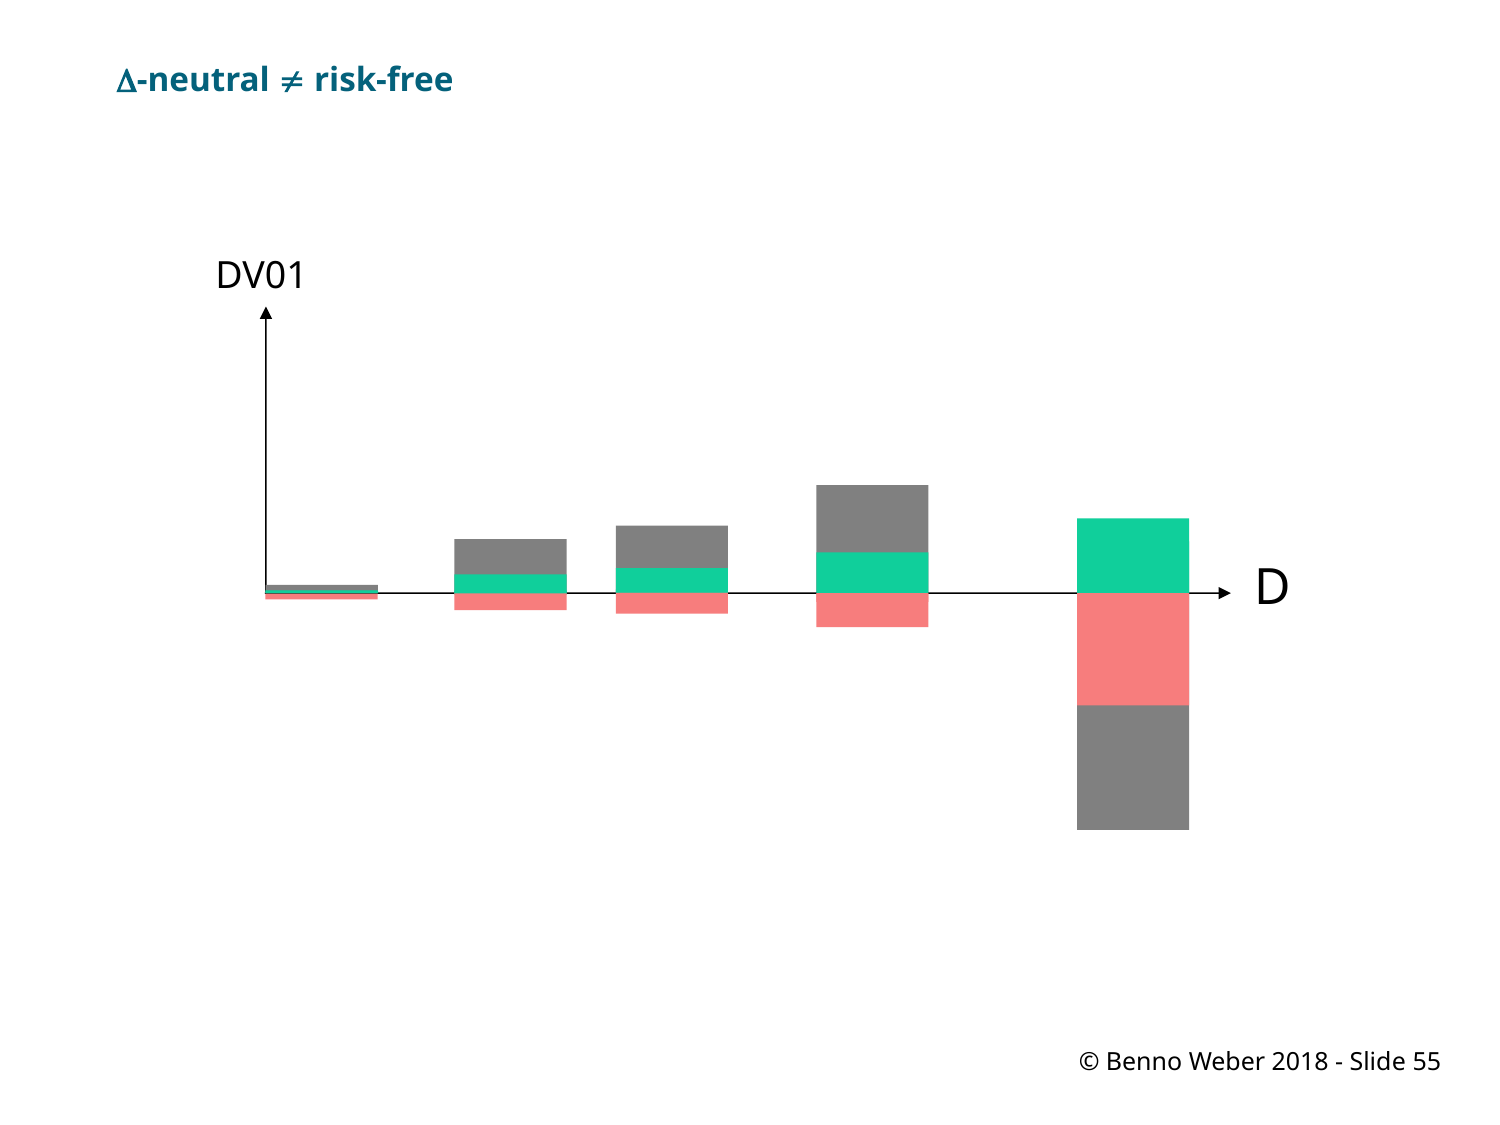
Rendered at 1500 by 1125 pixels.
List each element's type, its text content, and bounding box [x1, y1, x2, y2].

text_box [614, 566, 730, 587]
text_box [263, 588, 380, 595]
text_box [814, 591, 931, 604]
text_box D [1239, 546, 1308, 682]
text_box [1075, 539, 1191, 595]
text_box [264, 583, 380, 588]
text_box [1075, 707, 1191, 832]
text_box [614, 594, 730, 616]
text_box [1191, 586, 1231, 600]
text_box [452, 588, 569, 596]
text_box [452, 537, 569, 572]
text_box [1075, 595, 1191, 707]
title -neutral  risk-free [104, 46, 1445, 116]
text_box [263, 595, 380, 601]
text_box [814, 604, 931, 629]
text_box [1075, 516, 1191, 539]
text_box [614, 587, 730, 594]
text_box DV01 [200, 243, 409, 349]
text_box [452, 572, 569, 588]
text_box [614, 524, 730, 566]
text_box [452, 596, 569, 612]
text_box [814, 483, 931, 550]
text_box [814, 550, 931, 591]
